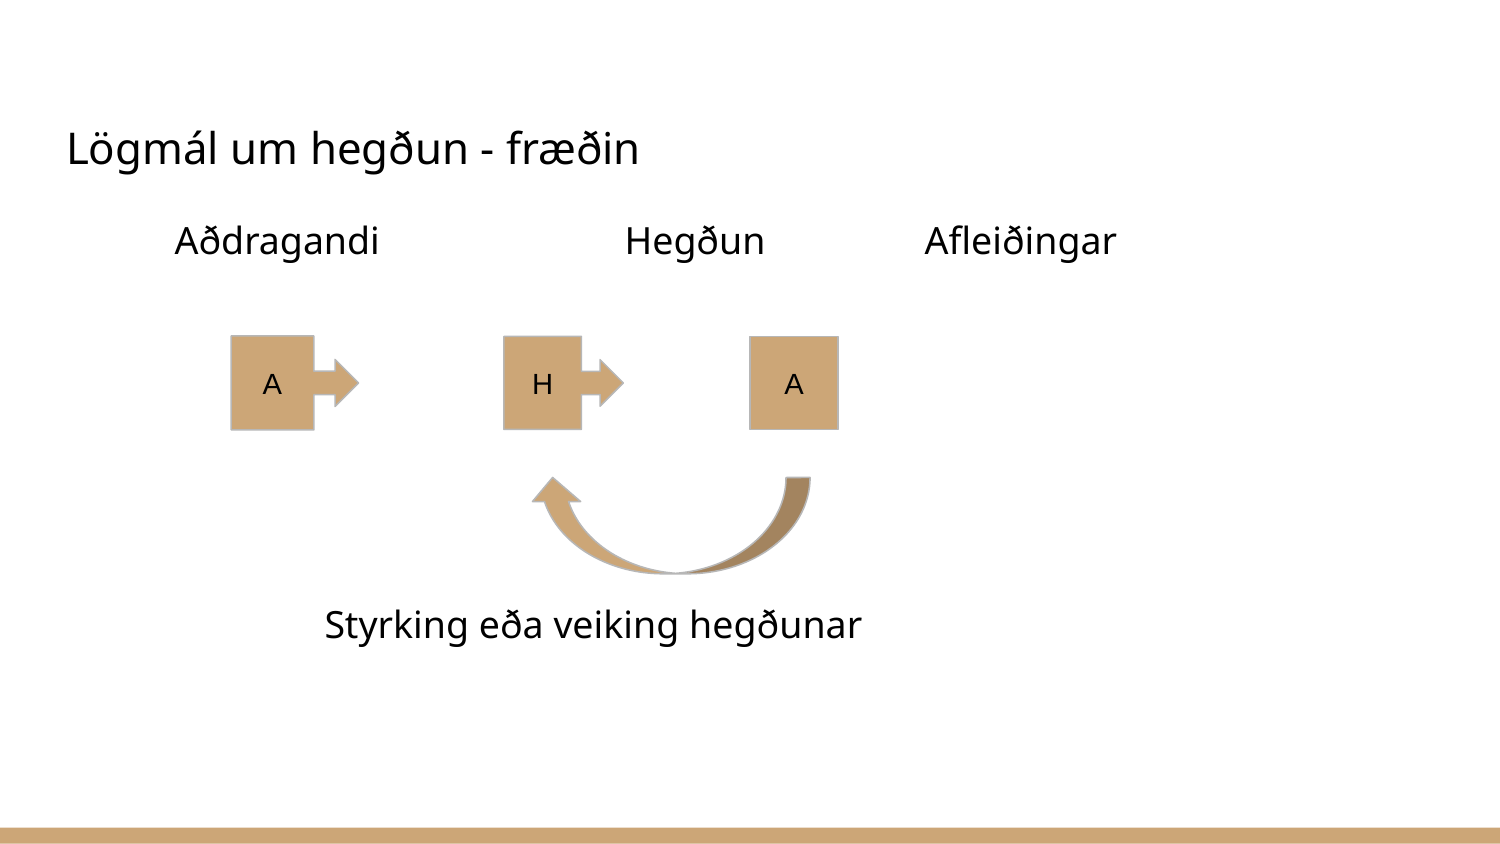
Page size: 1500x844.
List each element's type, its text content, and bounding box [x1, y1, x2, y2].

title Lögmál um hegðun - fræðin [51, 51, 1449, 189]
text_box H [503, 336, 624, 430]
list Aðdragandi Hegðun Afleiðingar Styrking eða veiking hegðunar [159, 195, 1500, 756]
text_box A [750, 336, 839, 430]
text_box A [231, 335, 359, 430]
text_box [532, 477, 811, 574]
